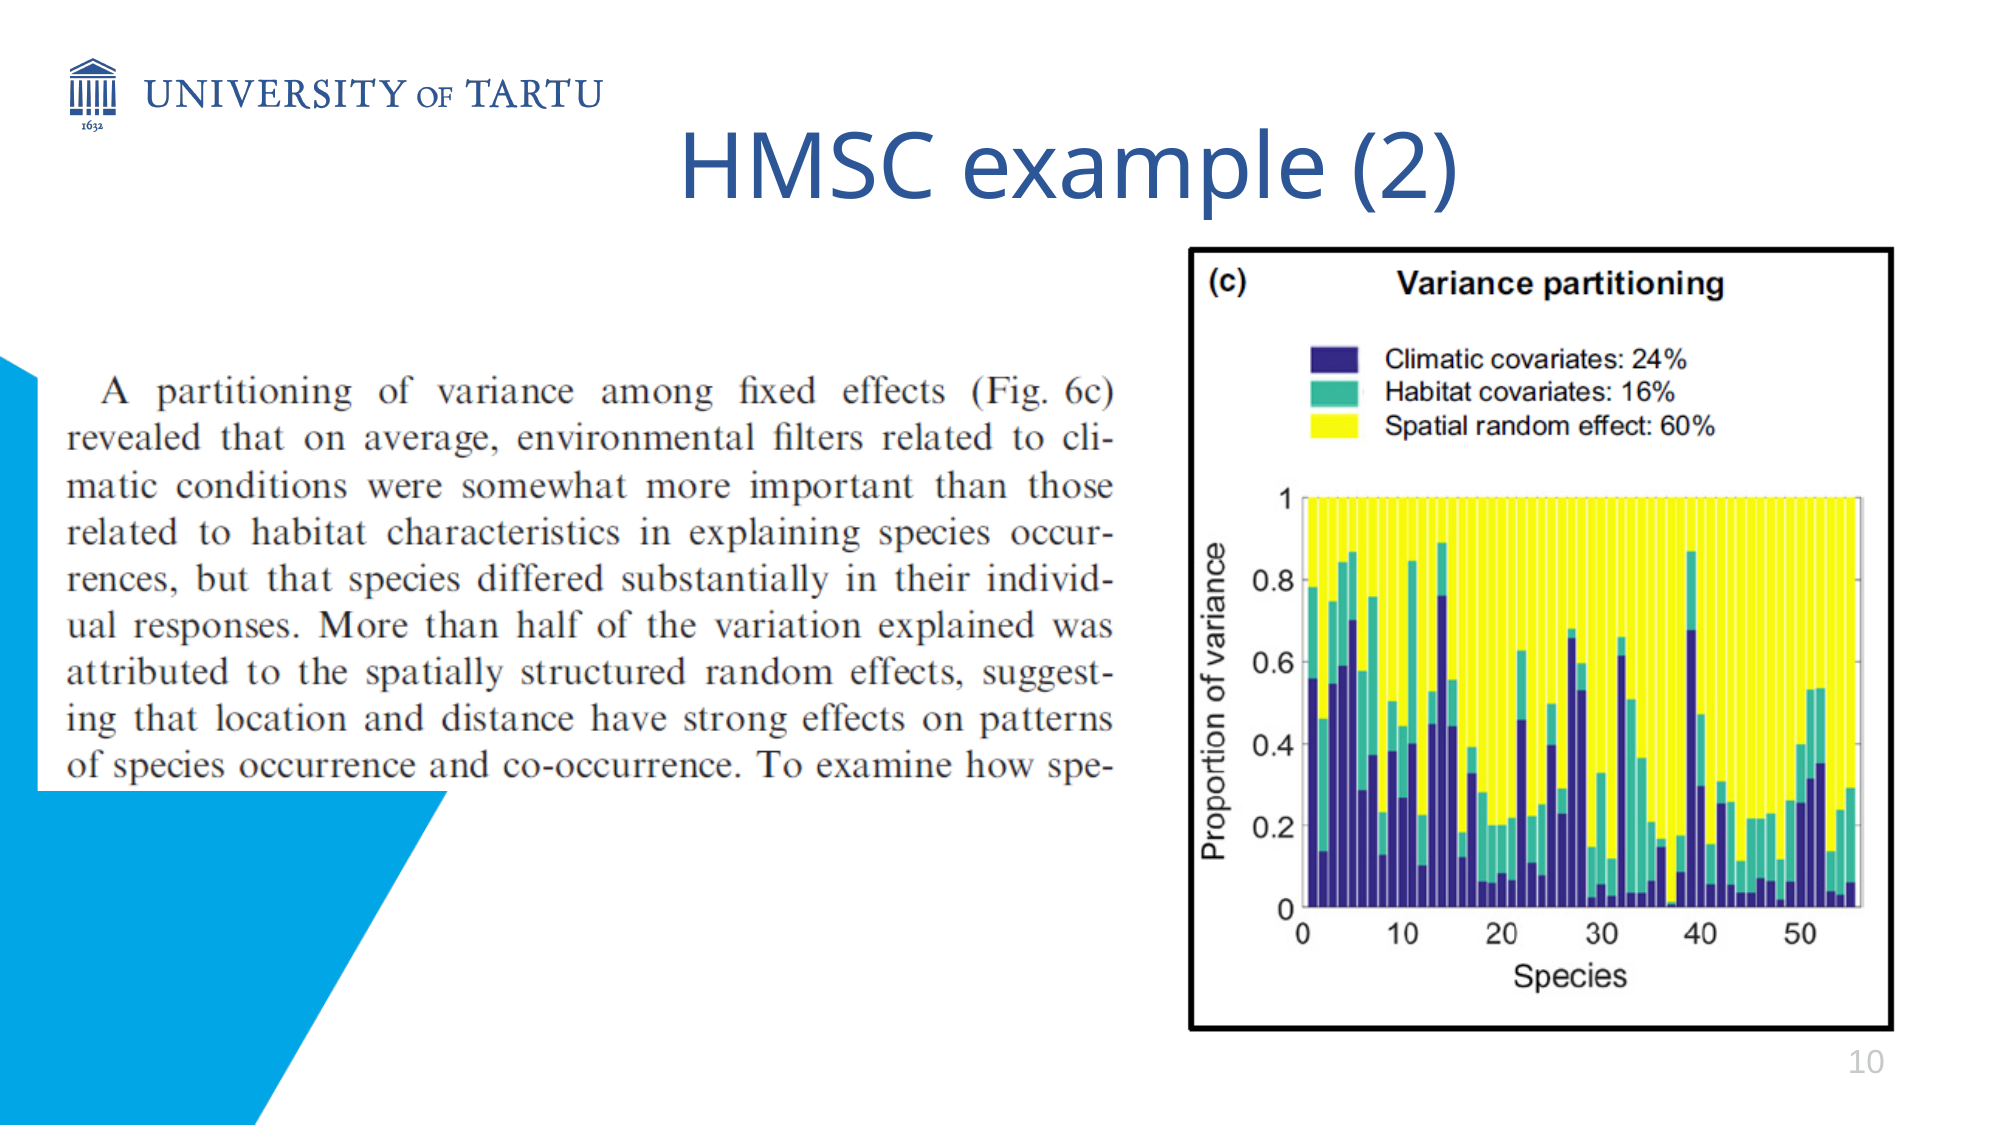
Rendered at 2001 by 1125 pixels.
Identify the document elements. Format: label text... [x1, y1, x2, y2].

slide_number 10 [1674, 1044, 1900, 1090]
picture [0, 0, 2000, 1125]
title HMSC example (2) [662, 59, 1900, 278]
